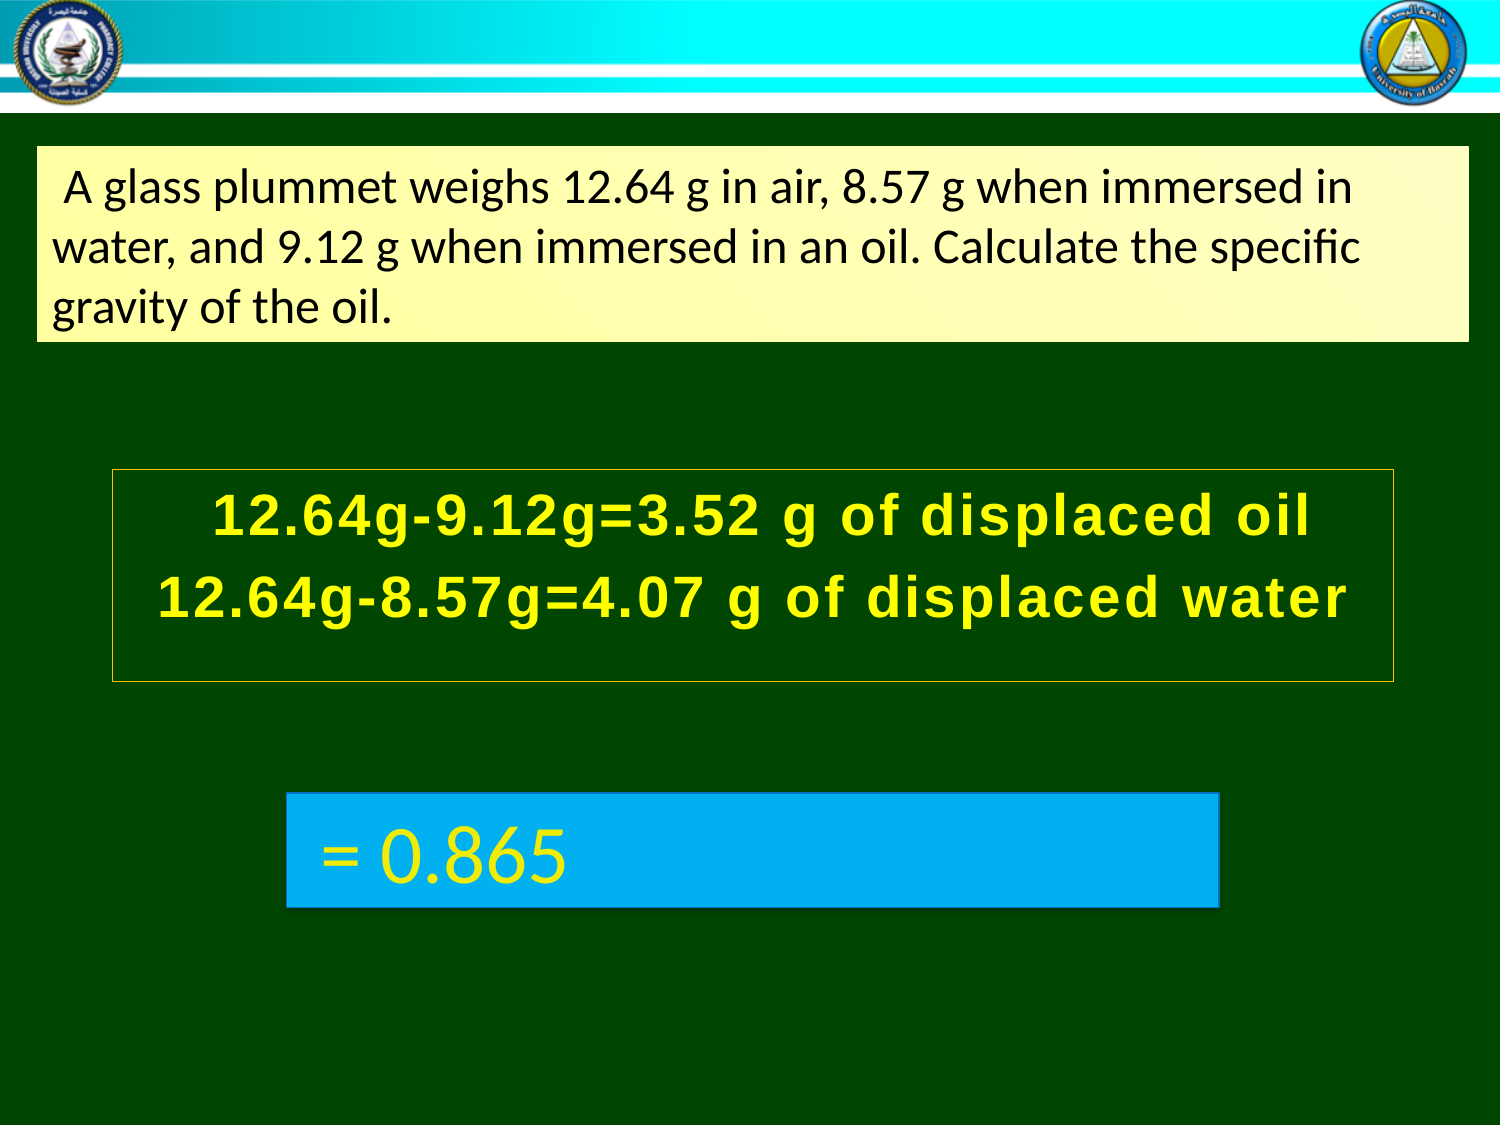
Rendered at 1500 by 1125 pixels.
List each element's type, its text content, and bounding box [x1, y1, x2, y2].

text_box A glass plummet weighs 12.64 g in air, 8.57 g when immersed in water, and 9.12 g when immersed in an oil. Calculate the specific gravity of the oil. [37, 146, 1469, 342]
picture [0, 0, 1500, 113]
text_box 12.64g-9.12g=3.52 g of displaced oil 12.64g-8.57g=4.07 g of displaced water [112, 469, 1394, 682]
